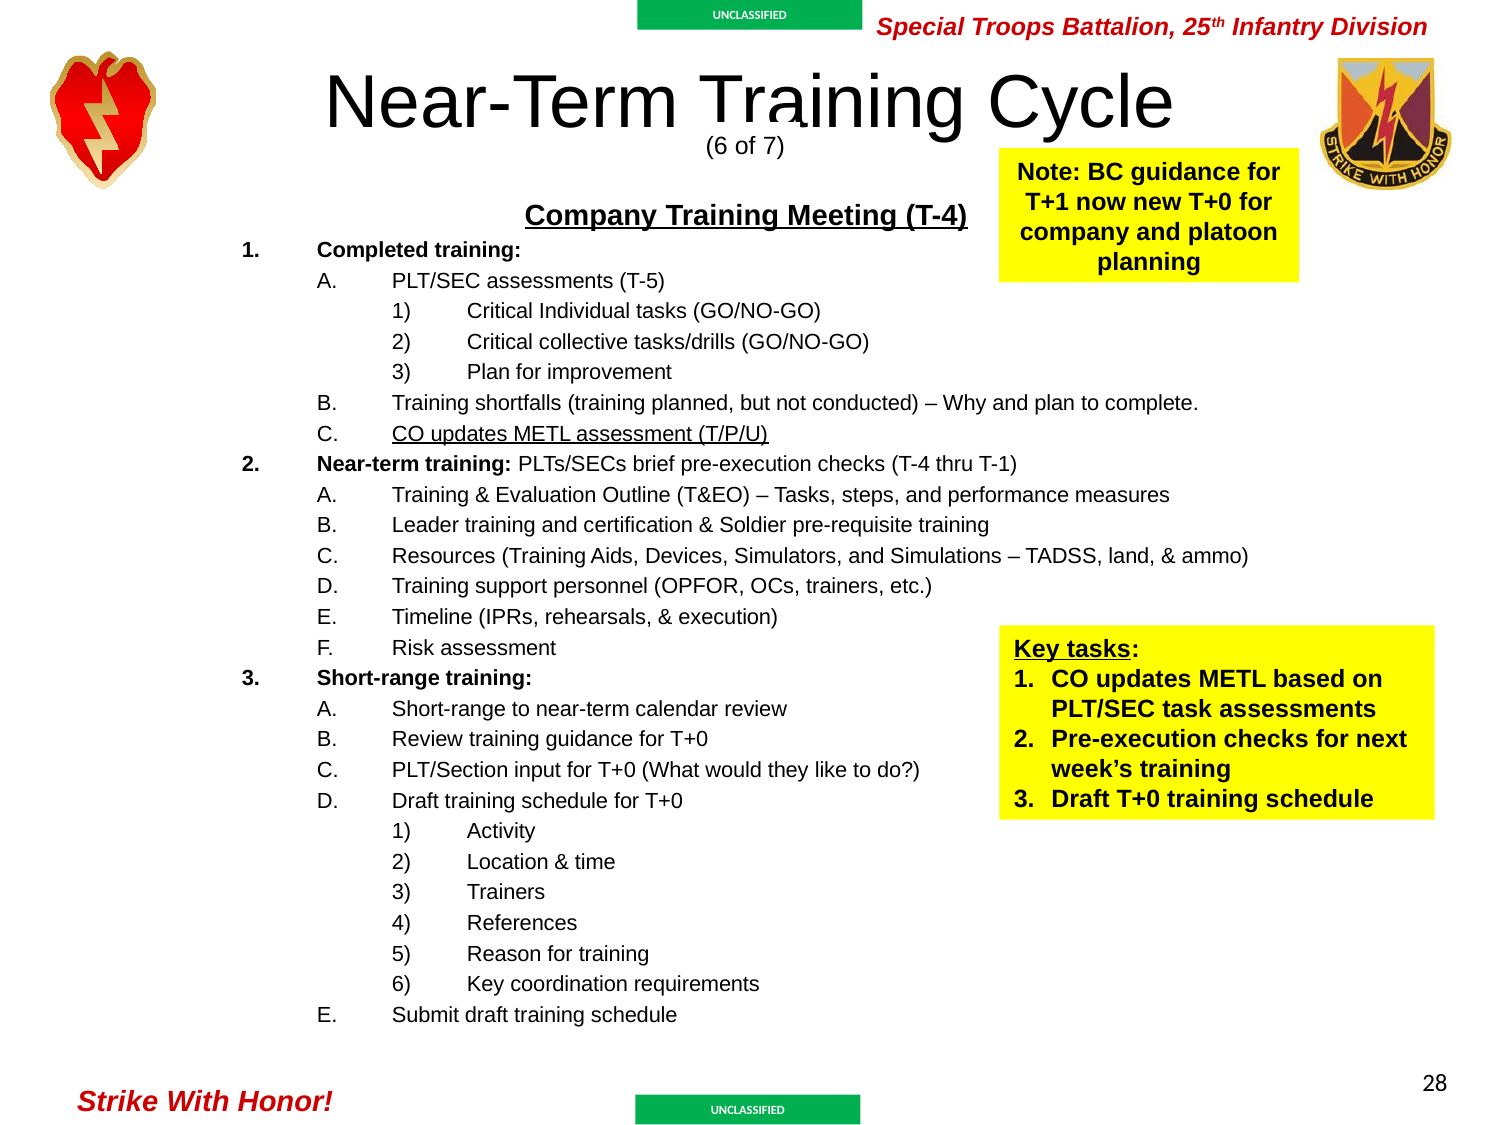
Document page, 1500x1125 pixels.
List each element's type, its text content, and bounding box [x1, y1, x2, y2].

text_box Key tasks: CO updates METL based on PLT/SEC task assessments Pre-execution checks for next week’s training Draft T+0 training schedule [999, 625, 1435, 820]
text_box Company Training Meeting (T-4) Completed training: PLT/SEC assessments (T-5) Critical Individual tasks (GO/NO-GO) Critical collective tasks/drills (GO/NO-GO) Plan for improvement Training shortfalls (training planned, but not conducted) – Why and plan to complete. CO updates METL assessment (T/P/U) Near-term training: PLTs/SECs brief pre-execution checks (T-4 thru T-1) Training & Evaluation Outline (T&EO) – Tasks, steps, and performance measures Leader training and certification & Soldier pre-requisite training Resources (Training Aids, Devices, Simulators, and Simulations – TADSS, land, & ammo) Training support personnel (OPFOR, OCs, trainers, etc.) Timeline (IPRs, rehearsals, & execution) Risk assessment Short-range training: Short-range to near-term calendar review Review training guidance for T+0 PLT/Section input for T+0 (What would they like to do?) Draft training schedule for T+0 Activity Location & time Trainers References Reason for training Key coordination requirements Submit draft training schedule [226, 188, 1266, 1035]
title Near-Term Training Cycle [74, 44, 1426, 233]
picture [1426, 58, 1452, 190]
text_box Note: BC guidance for T+1 now new T+0 for company and platoon planning [999, 147, 1300, 283]
text_box 28 [1112, 1051, 1463, 1112]
text_box (6 of 7) [690, 122, 801, 167]
